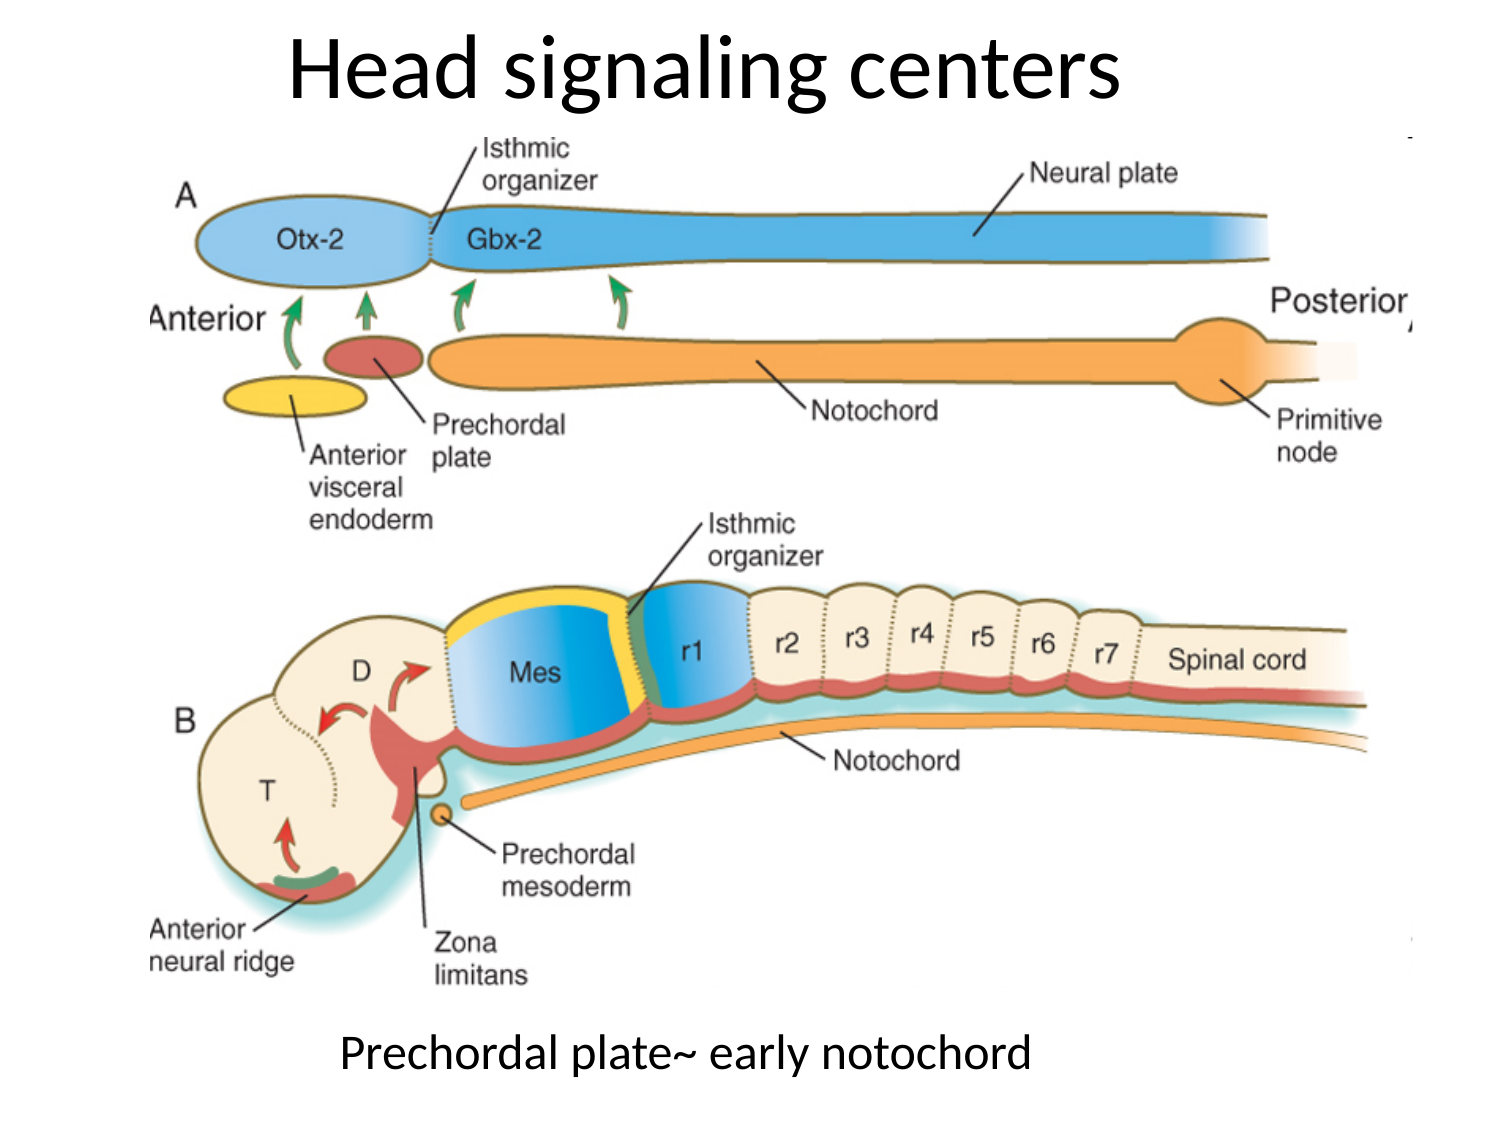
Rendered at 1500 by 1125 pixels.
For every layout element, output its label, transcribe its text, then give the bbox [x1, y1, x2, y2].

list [149, 137, 1413, 989]
text_box Head signaling centers [272, 0, 1139, 125]
text_box Prechordal plate~ early notochord [324, 1012, 1379, 1088]
